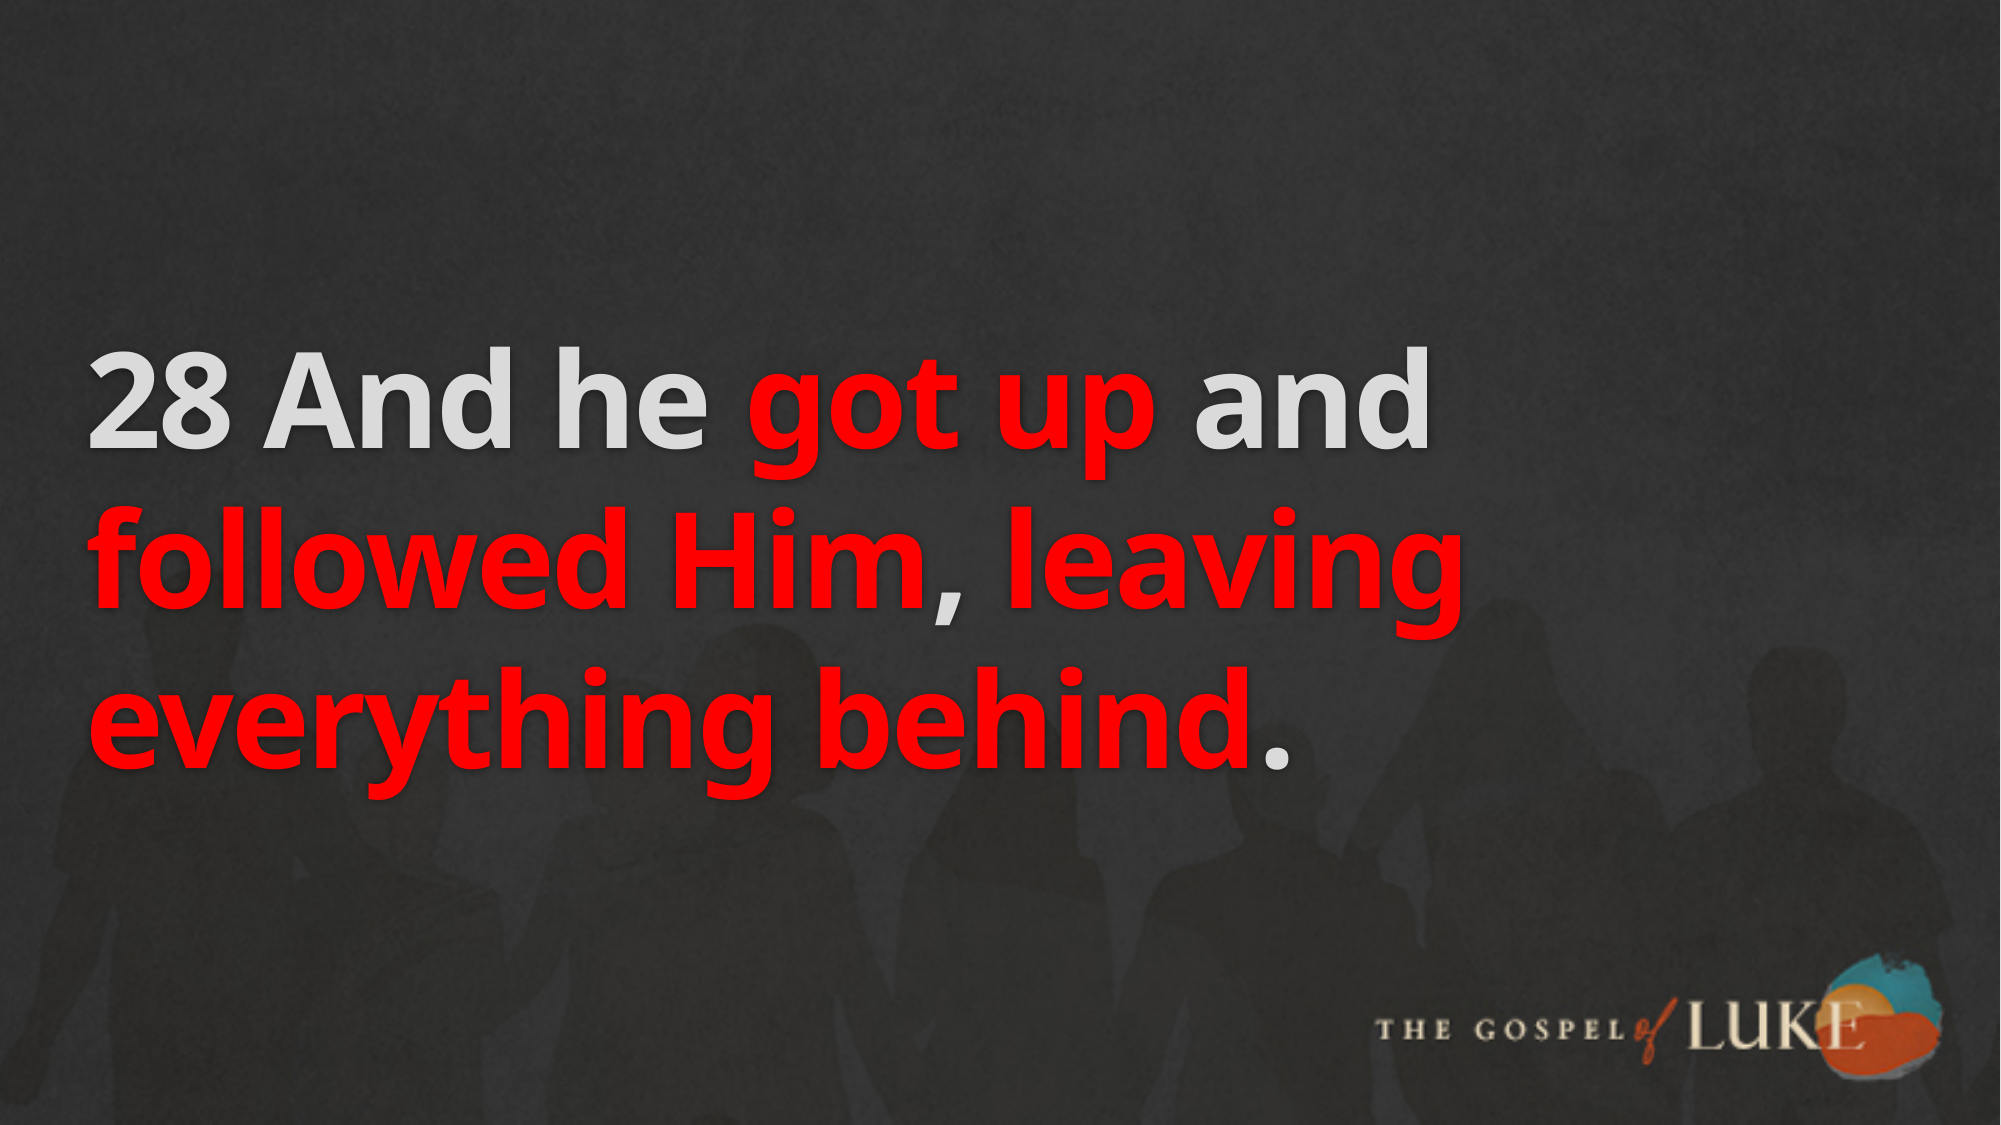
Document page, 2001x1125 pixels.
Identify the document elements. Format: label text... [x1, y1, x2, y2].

picture [0, 0, 2000, 1125]
title 28 And he got up and followed Him, leaving everything behind. [70, 321, 1930, 804]
